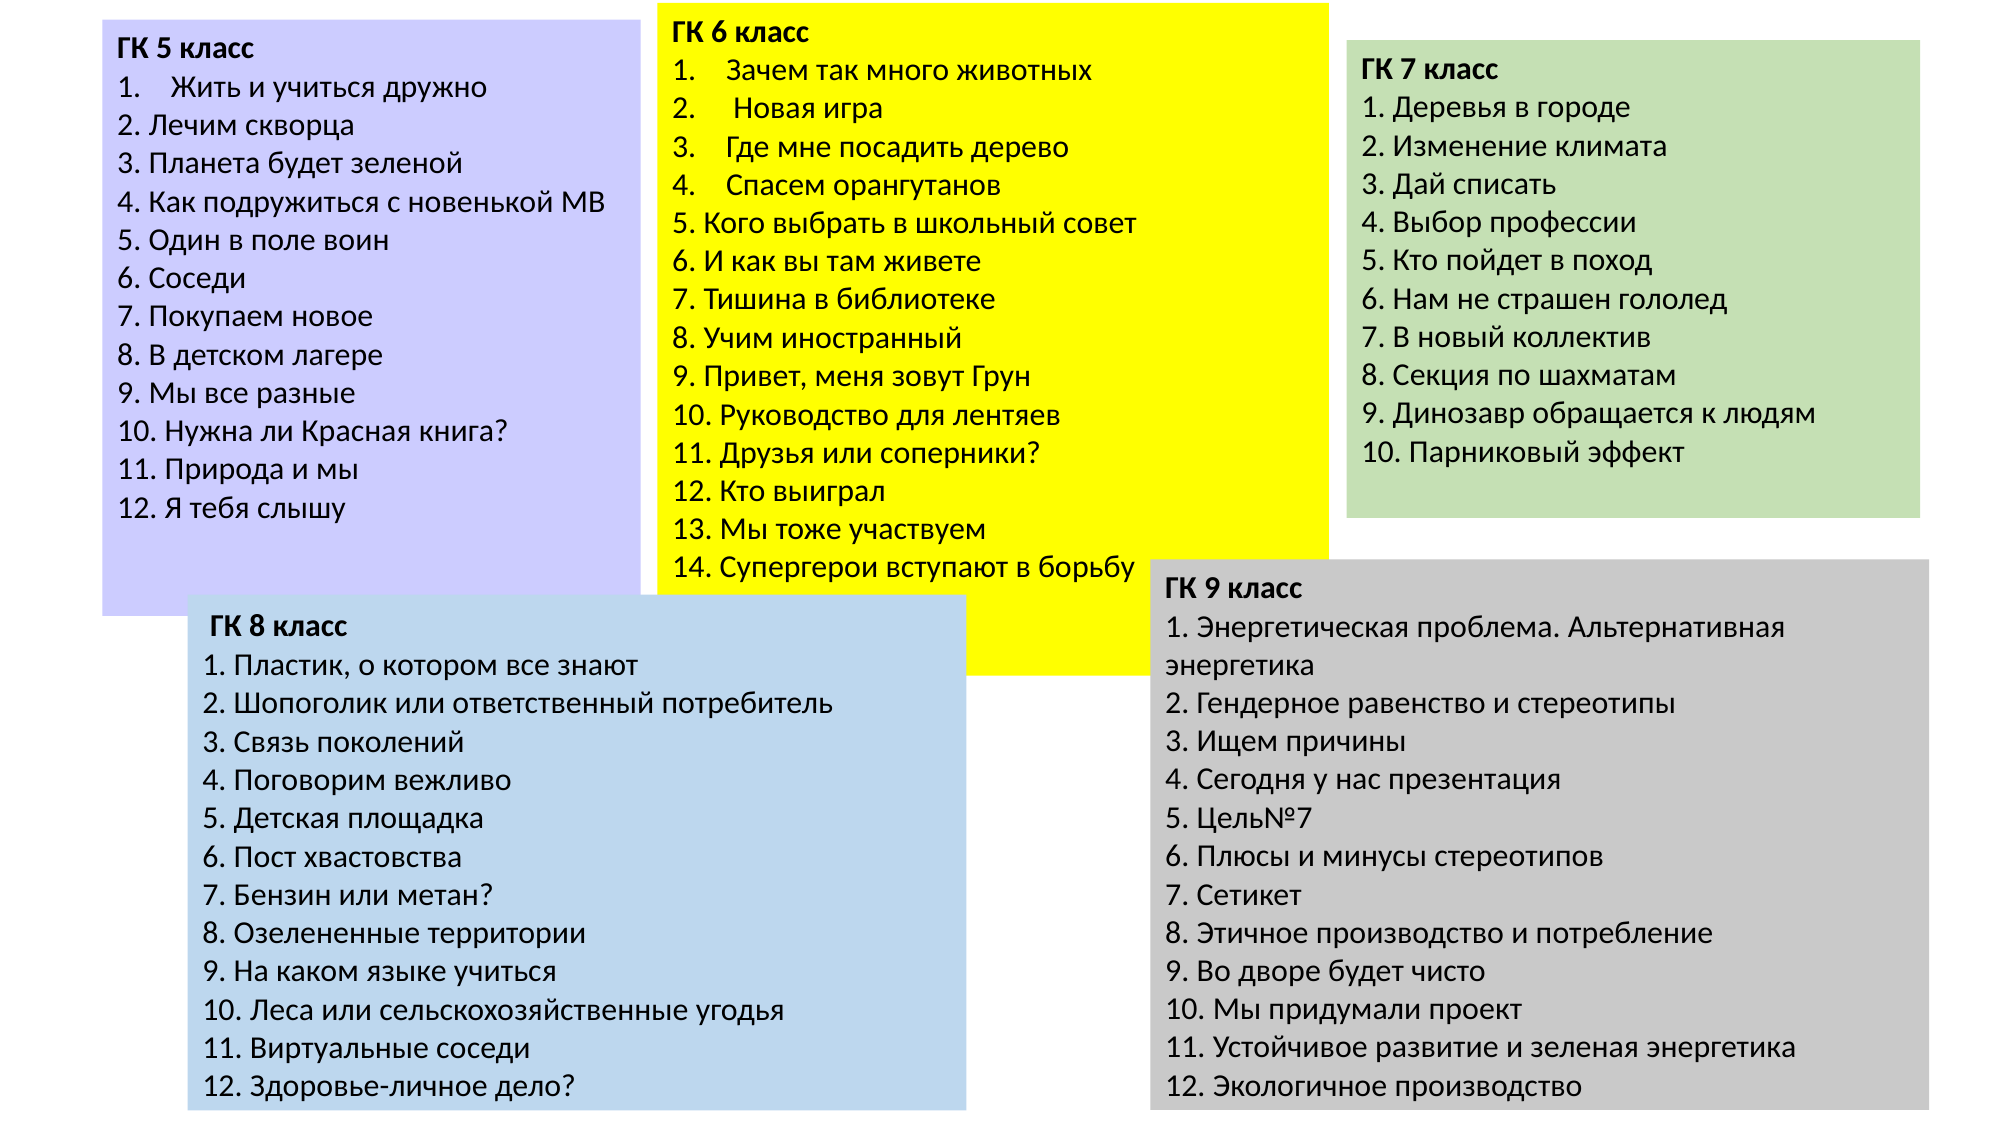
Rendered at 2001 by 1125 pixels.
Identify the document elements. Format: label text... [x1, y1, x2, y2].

text_box ГК 5 класс Жить и учиться дружно 2. Лечим скворца 3. Планета будет зеленой 4. Как подружиться с новенькой МВ 5. Один в поле воин 6. Соседи 7. Покупаем новое 8. В детском лагере 9. Мы все разные 10. Нужна ли Красная книга? 11. Природа и мы 12. Я тебя слышу [102, 19, 641, 616]
text_box ГК 6 класс Зачем так много животных Новая игра Где мне посадить дерево Спасем орангутанов 5. Кого выбрать в школьный совет 6. И как вы там живете 7. Тишина в библиотеке 8. Учим иностранный 9. Привет, меня зовут Грун 10. Руководство для лентяев 11. Друзья или соперники? 12. Кто выиграл 13. Мы тоже участвуем 14. Супергерои вступают в борьбу [657, 2, 1329, 676]
text_box ГК 8 класс 1. Пластик, о котором все знают 2. Шопоголик или ответственный потребитель 3. Связь поколений 4. Поговорим вежливо 5. Детская площадка 6. Пост хвастовства 7. Бензин или метан? 8. Озелененные территории 9. На каком языке учиться 10. Леса или сельскохозяйственные угодья 11. Виртуальные соседи 12. Здоровье-личное дело? [187, 594, 967, 1111]
text_box ГК 9 класс 1. Энергетическая проблема. Альтернативная энергетика 2. Гендерное равенство и стереотипы 3. Ищем причины 4. Сегодня у нас презентация 5. Цель№7 6. Плюсы и минусы стереотипов 7. Сетикет 8. Этичное производство и потребление 9. Во дворе будет чисто 10. Мы придумали проект 11. Устойчивое развитие и зеленая энергетика 12. Экологичное производство [1150, 559, 1930, 1110]
text_box ГК 7 класс 1. Деревья в городе 2. Изменение климата 3. Дай списать 4. Выбор профессии 5. Кто пойдет в поход 6. Нам не страшен гололед 7. В новый коллектив 8. Секция по шахматам 9. Динозавр обращается к людям 10. Парниковый эффект [1346, 40, 1921, 518]
